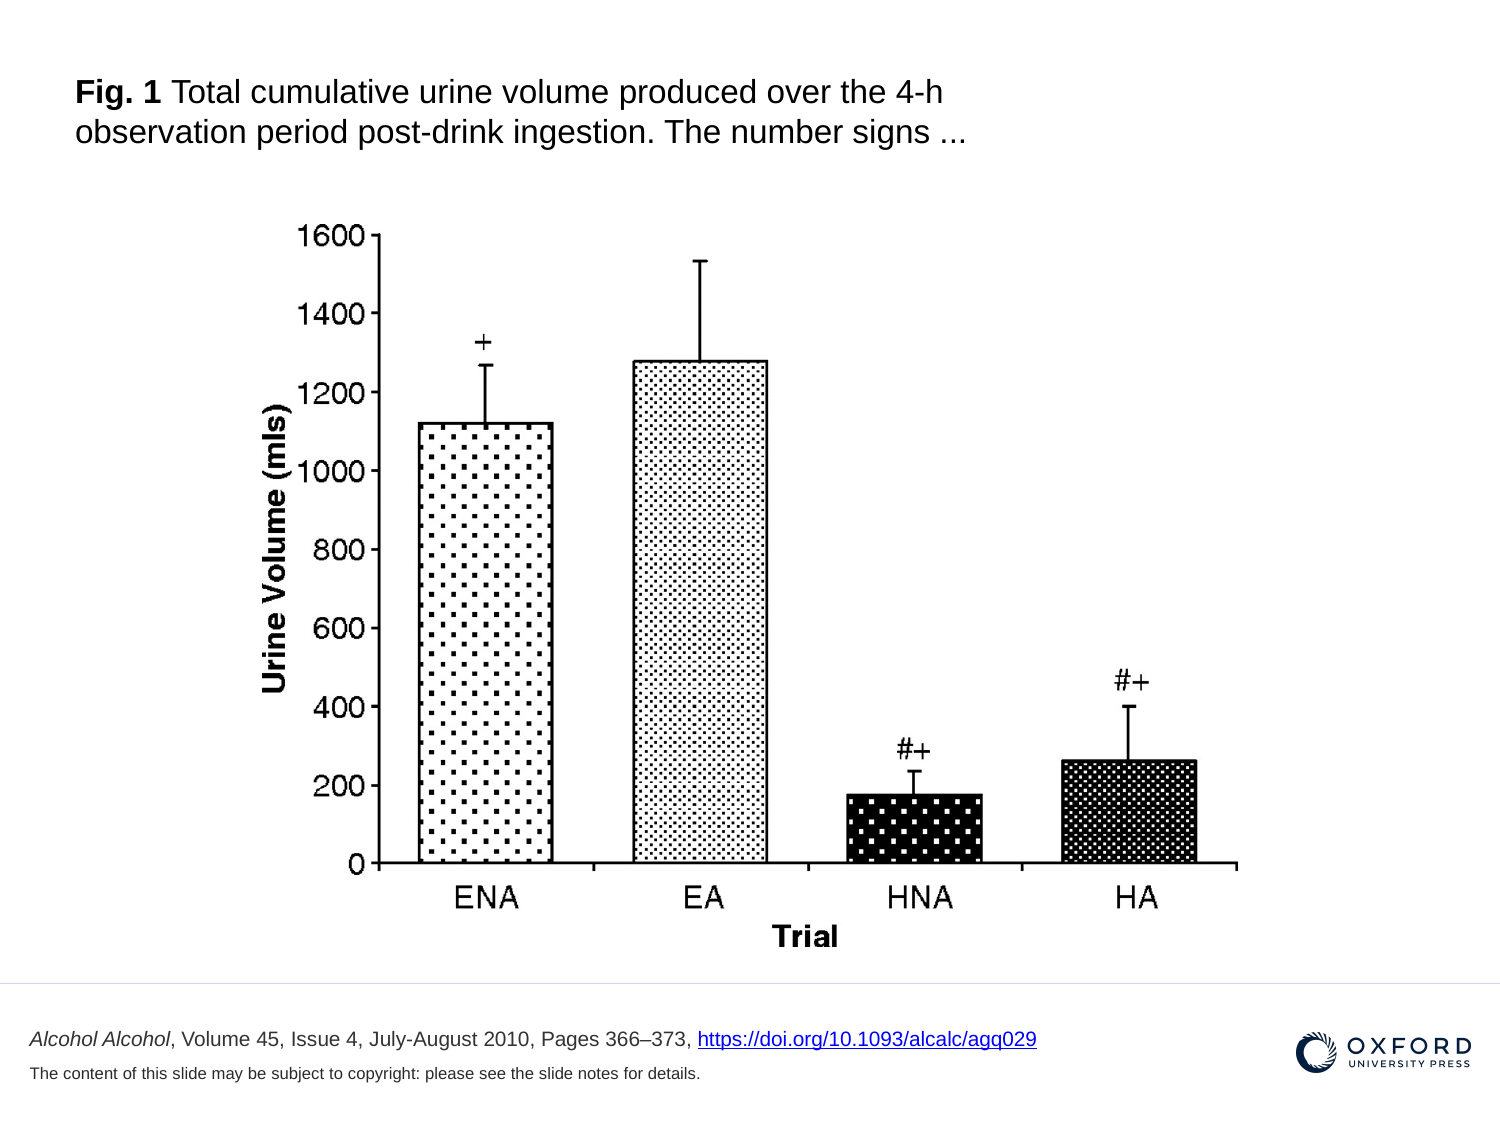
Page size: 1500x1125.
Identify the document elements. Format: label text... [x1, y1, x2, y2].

picture [1296, 1032, 1471, 1073]
footer Alcohol Alcohol, Volume 45, Issue 4, July-August 2010, Pages 366–373, https://doi.org/10.1093/alcalc/agq029 The content of this slide may be subject to copyright: please see the slide notes for details. [0, 983, 1260, 1125]
picture [262, 224, 1238, 947]
title Fig. 1 Total cumulative urine volume produced over the 4-h observation period post-drink ingestion. The number signs ... [75, 69, 1078, 171]
